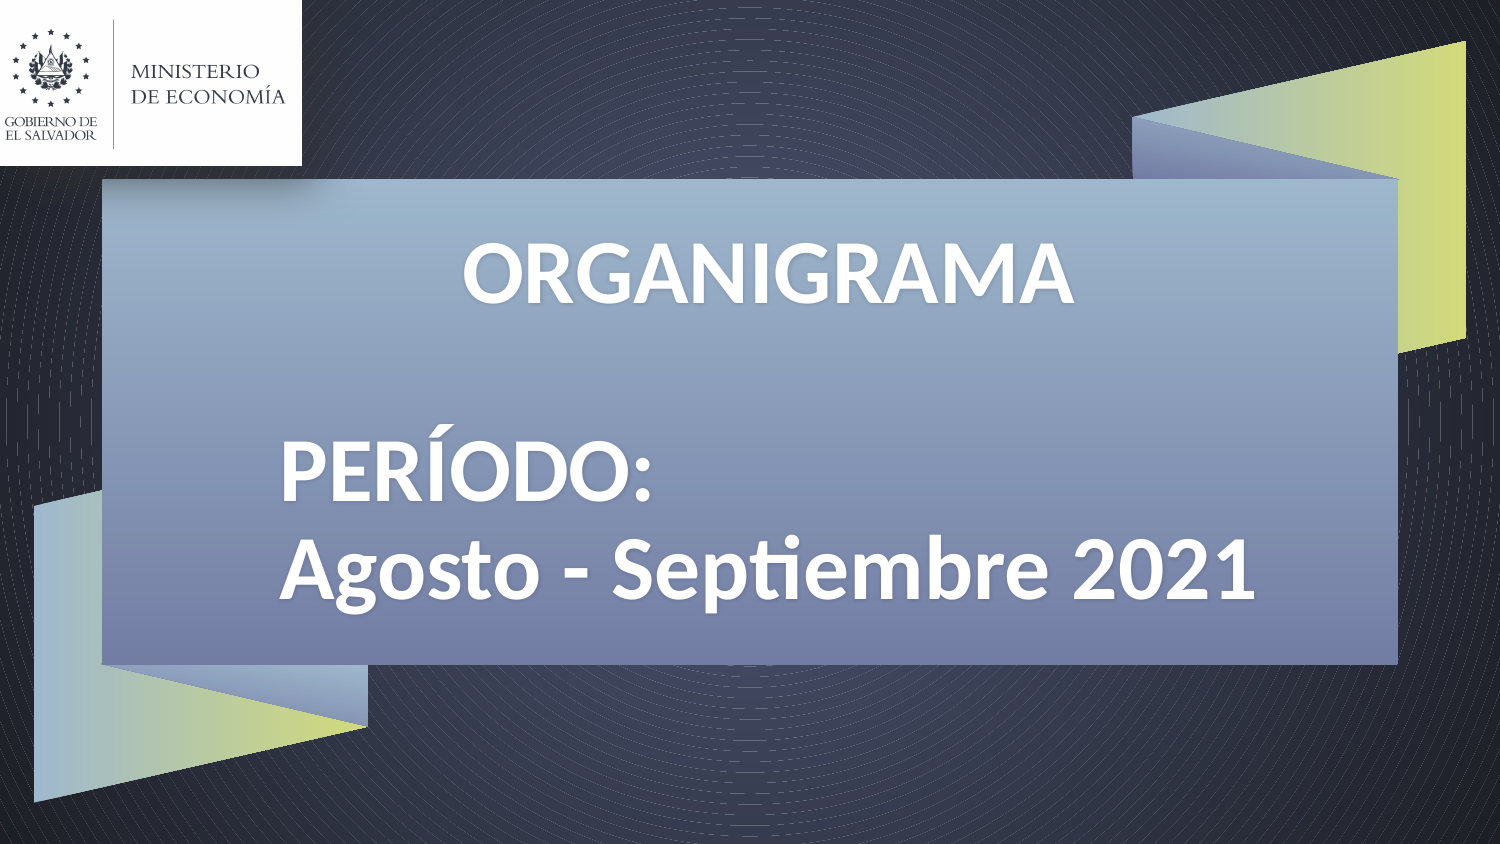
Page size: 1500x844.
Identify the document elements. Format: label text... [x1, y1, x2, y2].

title ORGANIGRAMA PERÍODO: Agosto - Septiembre 2021 [183, 209, 1355, 635]
picture [0, 0, 302, 167]
